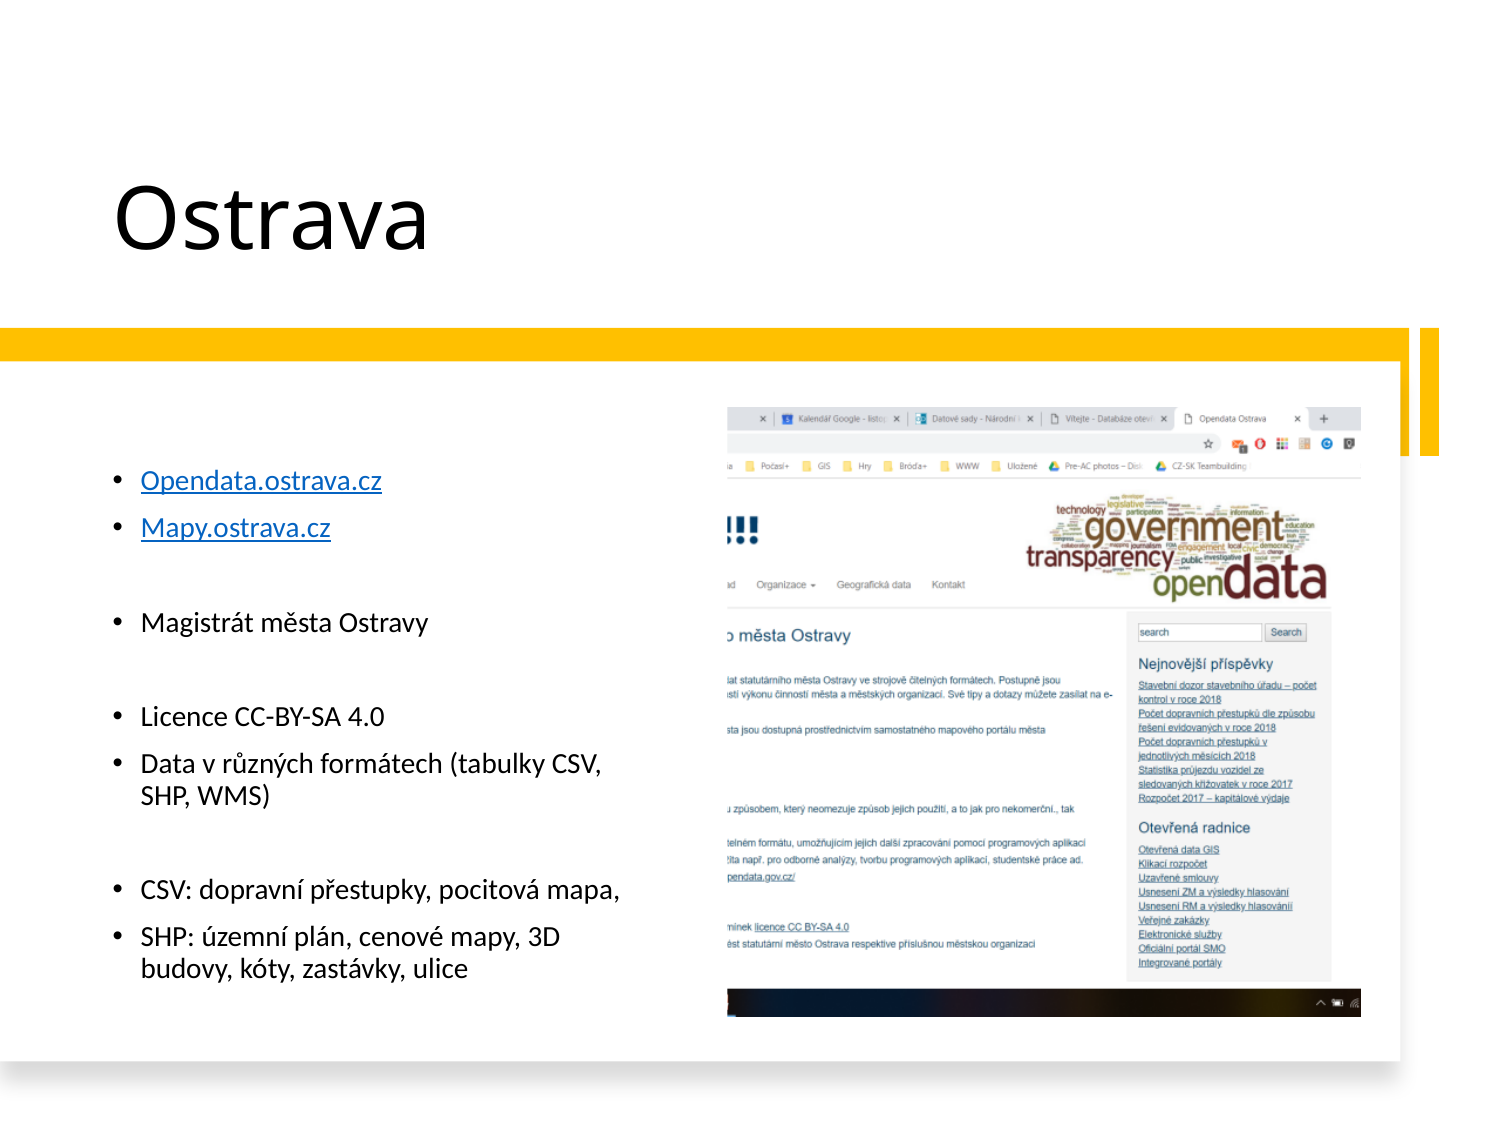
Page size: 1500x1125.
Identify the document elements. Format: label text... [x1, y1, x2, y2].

text_box [0, 360, 1401, 1062]
text_box [1419, 327, 1440, 457]
text_box [0, 0, 1500, 1125]
text_box [0, 327, 1410, 394]
title Ostrava [97, 63, 1337, 277]
list Opendata.ostrava.cz Mapy.ostrava.cz Magistrát města Ostravy Licence CC-BY-SA 4.0 Data v různých formátech (tabulky CSV, SHP, WMS) CSV: dopravní přestupky, pocitová mapa, SHP: územní plán, cenové mapy, 3D budovy, kóty, zastávky, ulice [97, 426, 655, 1024]
picture [727, 407, 1361, 1017]
